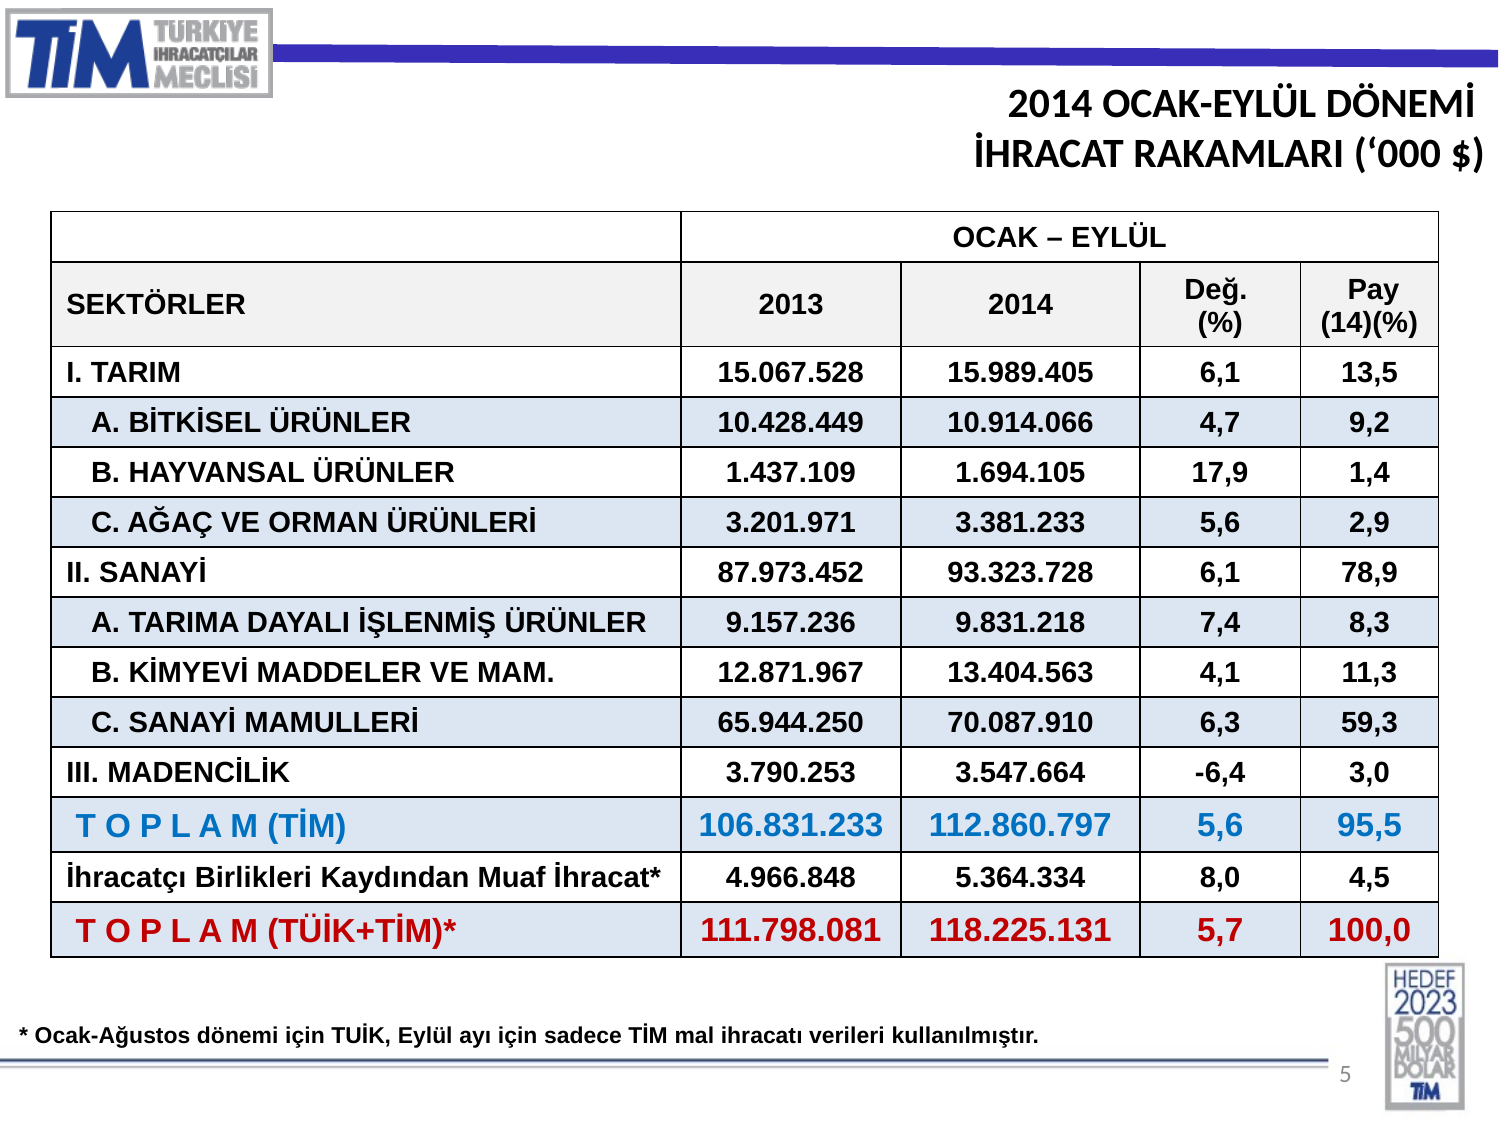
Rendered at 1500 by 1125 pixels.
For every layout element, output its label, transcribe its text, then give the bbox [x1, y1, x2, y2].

table_cell 1.437.109 [682, 448, 900, 496]
picture [5, 8, 273, 98]
table_cell 1,4 [1301, 448, 1438, 496]
table_cell 106.831.233 [682, 798, 900, 851]
table_cell 2,9 [1301, 498, 1438, 546]
table_cell 10.914.066 [902, 398, 1139, 446]
table_cell T O P L A M (TÜİK+TİM)* [52, 903, 680, 956]
table_cell III. MADENCİLİK [52, 748, 680, 796]
table_cell 59,3 [1301, 698, 1438, 746]
table_cell 9.831.218 [902, 598, 1139, 646]
table_header [52, 212, 680, 261]
table_cell 3.381.233 [902, 498, 1139, 546]
table_cell 65.944.250 [682, 698, 900, 746]
table_cell 4,7 [1141, 398, 1300, 446]
table_header * Ocak-Ağustos dönemi için TUİK, Eylül ayı için sadece TİM mal ihracatı verileri kullanılmıştır. [18, 1011, 1128, 1059]
table_cell 5,7 [1141, 903, 1300, 956]
table_cell I. TARIM [52, 347, 680, 396]
table_cell 10.428.449 [682, 398, 900, 446]
table_cell 78,9 [1301, 548, 1438, 596]
table_cell 5,6 [1141, 798, 1300, 851]
table_cell 7,4 [1141, 598, 1300, 646]
table_cell 4,1 [1141, 648, 1300, 696]
table_cell 5,6 [1141, 498, 1300, 546]
table_cell T O P L A M (TİM) [52, 798, 680, 851]
table_cell C. AĞAÇ VE ORMAN ÜRÜNLERİ [52, 498, 680, 546]
table_cell 6,1 [1141, 347, 1300, 396]
table_cell A. TARIMA DAYALI İŞLENMİŞ ÜRÜNLER [52, 598, 680, 646]
table_cell 17,9 [1141, 448, 1300, 496]
table_cell 87.973.452 [682, 548, 900, 596]
table_cell II. SANAYİ [52, 548, 680, 596]
table_cell 93.323.728 [902, 548, 1139, 596]
table_cell 15.989.405 [902, 347, 1139, 396]
table_cell 4.966.848 [682, 853, 900, 901]
table_cell 11,3 [1301, 648, 1438, 696]
table_cell -6,4 [1141, 748, 1300, 796]
table_cell 4,5 [1301, 853, 1438, 901]
table_cell 12.871.967 [682, 648, 900, 696]
table_cell C. SANAYİ MAMULLERİ [52, 698, 680, 746]
table_cell 111.798.081 [682, 903, 900, 956]
table_cell 2013 [682, 263, 900, 346]
table_cell B. HAYVANSAL ÜRÜNLER [52, 448, 680, 496]
table_cell 6,1 [1141, 548, 1300, 596]
slide_number 5 [1051, 1042, 1367, 1103]
table_cell 95,5 [1301, 798, 1438, 851]
table_cell SEKTÖRLER [52, 263, 680, 346]
table_cell 9,2 [1301, 398, 1438, 446]
table_cell 1.694.105 [902, 448, 1139, 496]
table_cell 5.364.334 [902, 853, 1139, 901]
table_cell 3,0 [1301, 748, 1438, 796]
table_cell 3.790.253 [682, 748, 900, 796]
table_cell 70.087.910 [902, 698, 1139, 746]
table_cell 15.067.528 [682, 347, 900, 396]
table_cell 3.201.971 [682, 498, 900, 546]
table_cell Değ. (%) [1141, 263, 1300, 346]
table_cell 6,3 [1141, 698, 1300, 746]
table_cell 112.860.797 [902, 798, 1139, 851]
table_cell 13,5 [1301, 347, 1438, 396]
table_cell 118.225.131 [902, 903, 1139, 956]
table_header OCAK – EYLÜL [682, 212, 1438, 261]
table_cell İhracatçı Birlikleri Kaydından Muaf İhracat* [52, 853, 680, 901]
table_cell 3.547.664 [902, 748, 1139, 796]
text_box 2014 OCAK-EYLÜL DÖNEMİ İHRACAT RAKAMLARI (‘000 $) [159, 68, 1500, 183]
table_cell 13.404.563 [902, 648, 1139, 696]
table_cell 8,3 [1301, 598, 1438, 646]
table_cell 8,0 [1141, 853, 1300, 901]
table_cell 100,0 [1301, 903, 1438, 956]
table_cell 9.157.236 [682, 598, 900, 646]
table_cell A. BİTKİSEL ÜRÜNLER [52, 398, 680, 446]
table_cell 2014 [902, 263, 1139, 346]
table_cell B. KİMYEVİ MADDELER VE MAM. [52, 648, 680, 696]
picture [0, 948, 1500, 1125]
table_cell Pay (14)(%) [1301, 263, 1438, 346]
